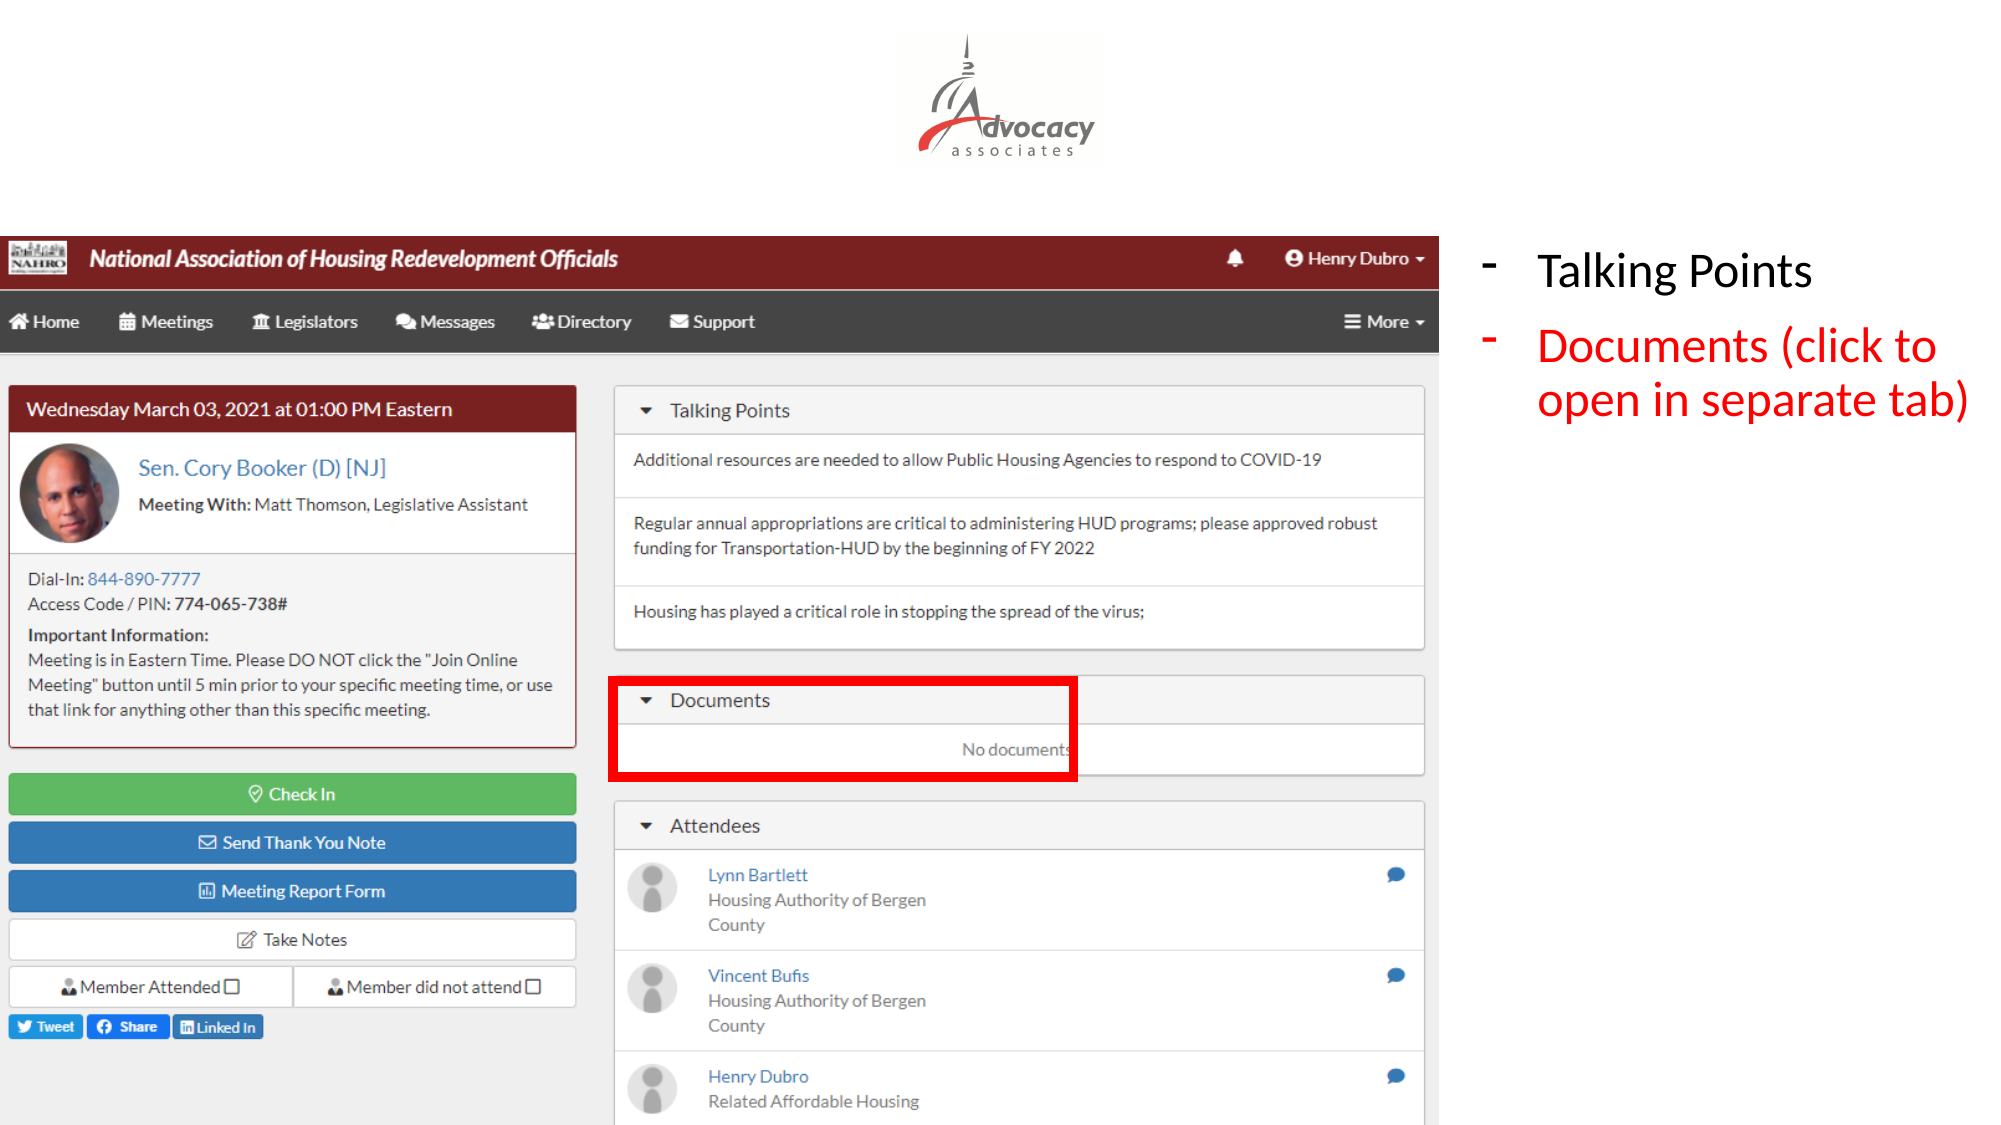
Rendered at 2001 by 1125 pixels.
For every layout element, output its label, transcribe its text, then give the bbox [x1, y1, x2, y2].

subtitle Talking Points Documents (click to open in separate tab) [1466, 236, 2000, 1111]
picture [0, 236, 1439, 1125]
picture [896, 34, 1104, 167]
